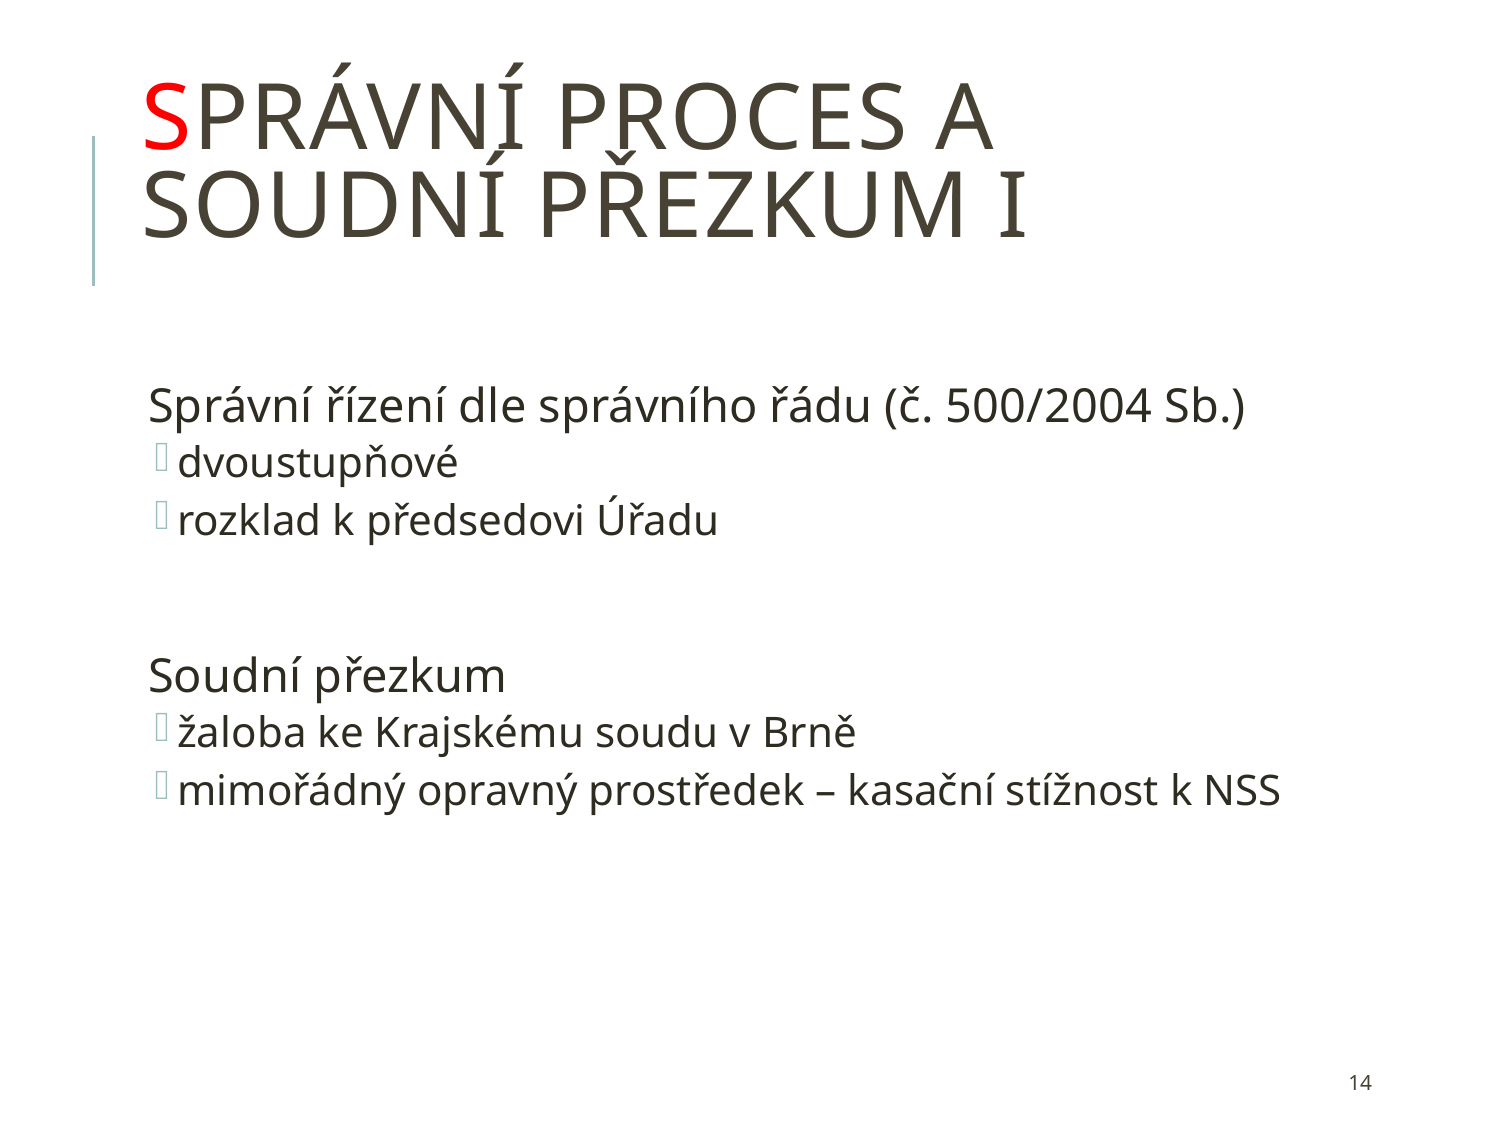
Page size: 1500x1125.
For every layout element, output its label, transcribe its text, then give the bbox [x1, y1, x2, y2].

list Správní řízení dle správního řádu (č. 500/2004 Sb.) dvoustupňové rozklad k předsedovi Úřadu Soudní přezkum žaloba ke Krajskému soudu v Brně mimořádný opravný prostředek – kasační stížnost k NSS [126, 375, 1322, 1035]
title Správní proces a soudní přezkum I [126, 96, 1322, 238]
slide_number 14 [1333, 1061, 1454, 1107]
